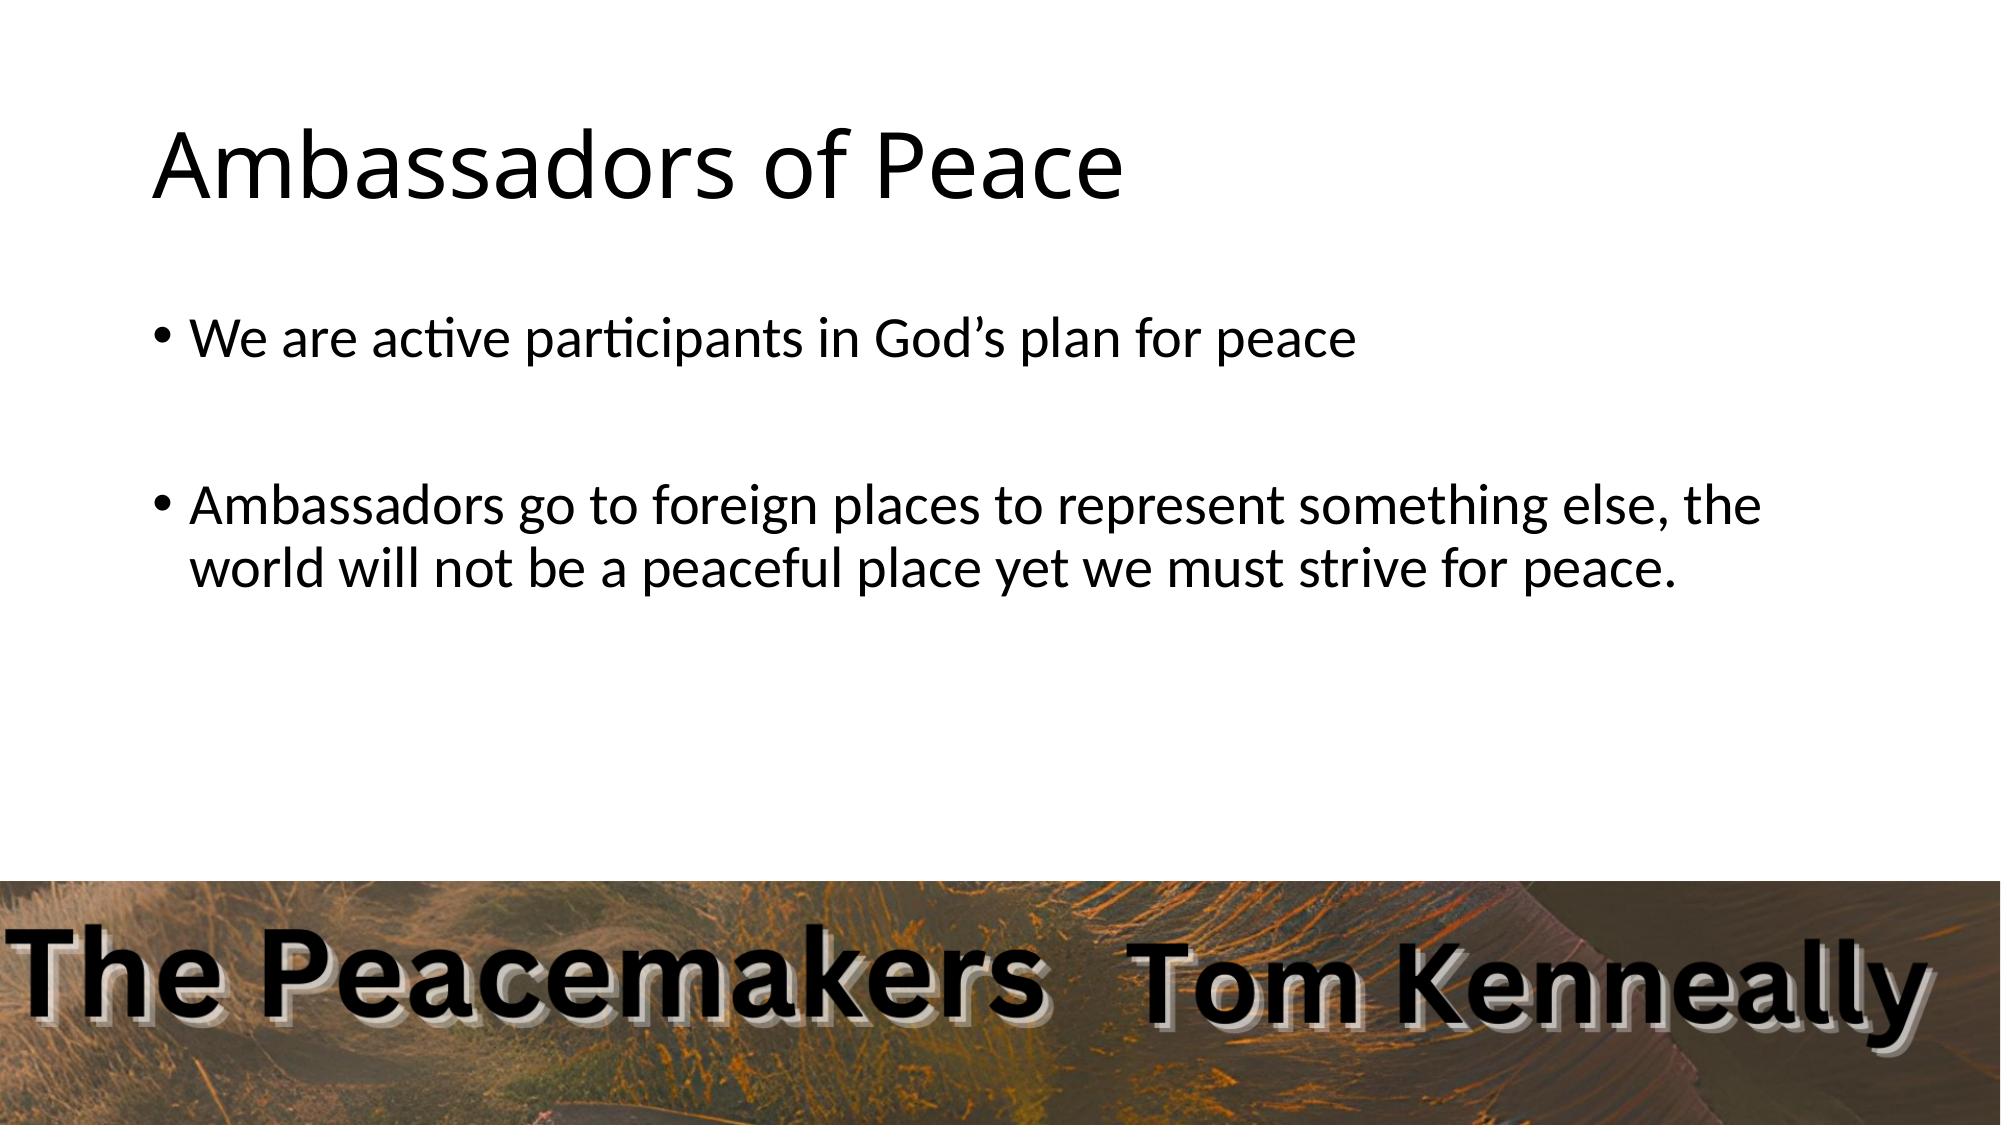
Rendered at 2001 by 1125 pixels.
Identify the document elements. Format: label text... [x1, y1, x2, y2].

title Ambassadors of Peace [137, 59, 1863, 278]
picture [0, 0, 2001, 1125]
list We are active participants in God’s plan for peace Ambassadors go to foreign places to represent something else, the world will not be a peaceful place yet we must strive for peace. [137, 299, 1863, 1014]
